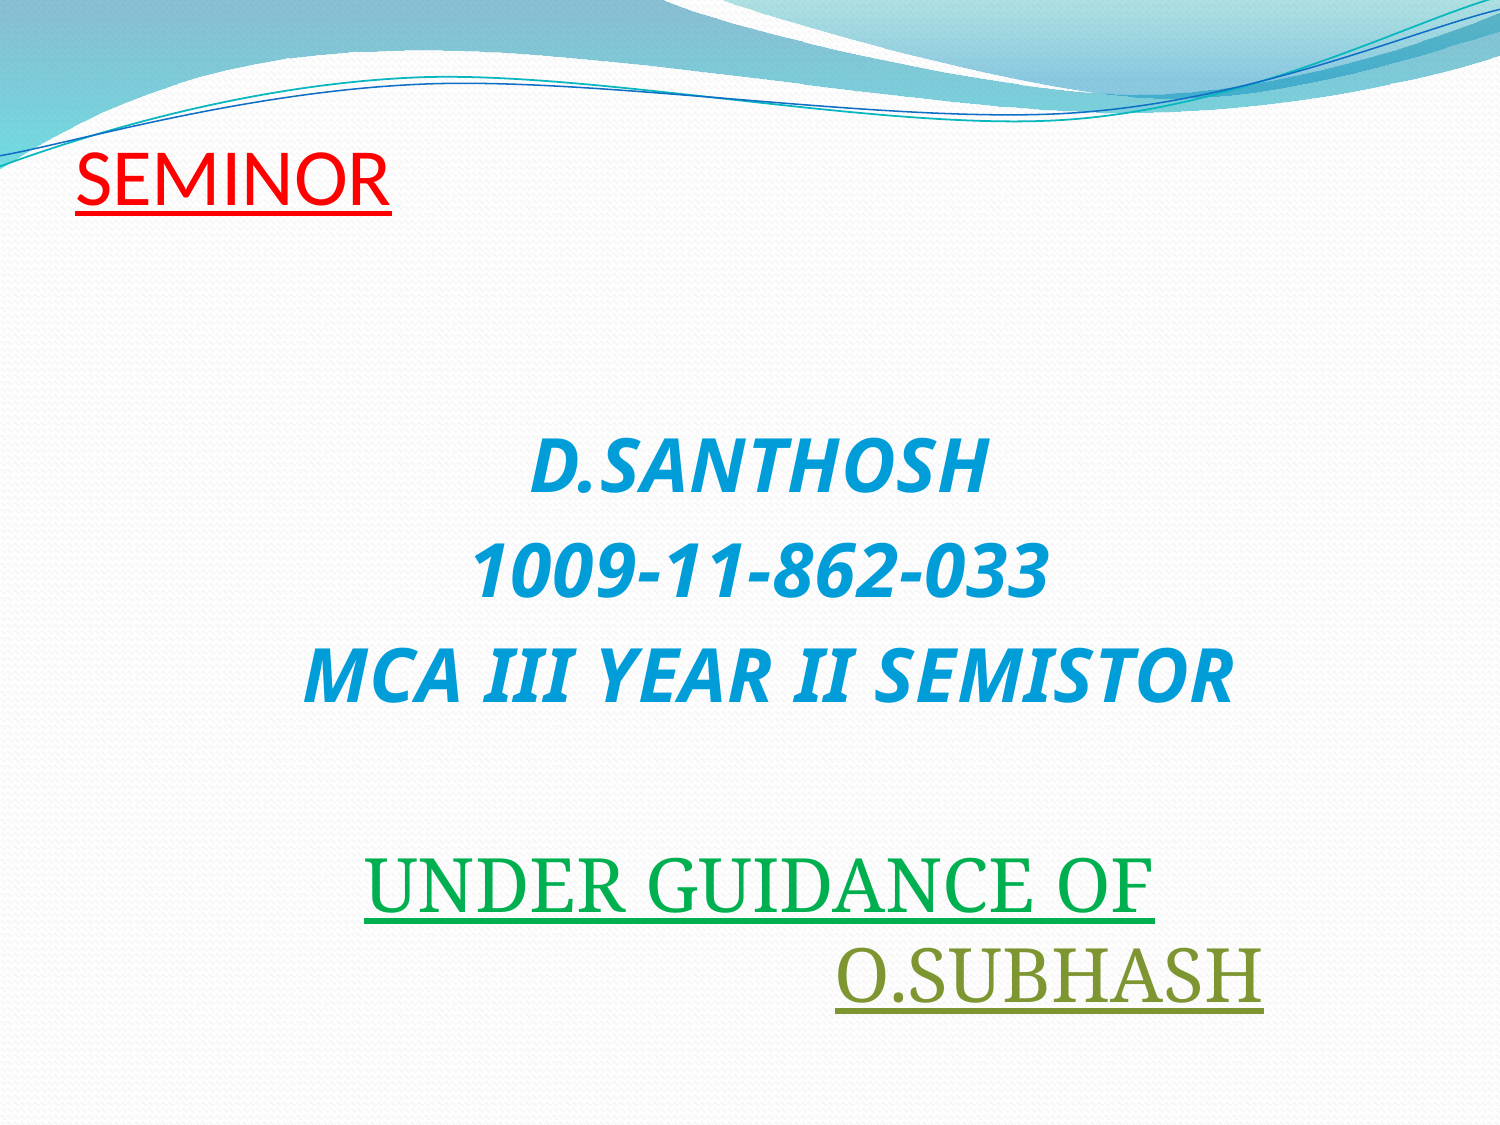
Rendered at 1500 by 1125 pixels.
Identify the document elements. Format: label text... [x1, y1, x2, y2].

list D.SANTHOSH 1009-11-862-033 MCA III YEAR II SEMISTOR UNDER GUIDANCE OF O.SUBHASH [50, 200, 1450, 1109]
title SEMINOR [75, 115, 1425, 200]
